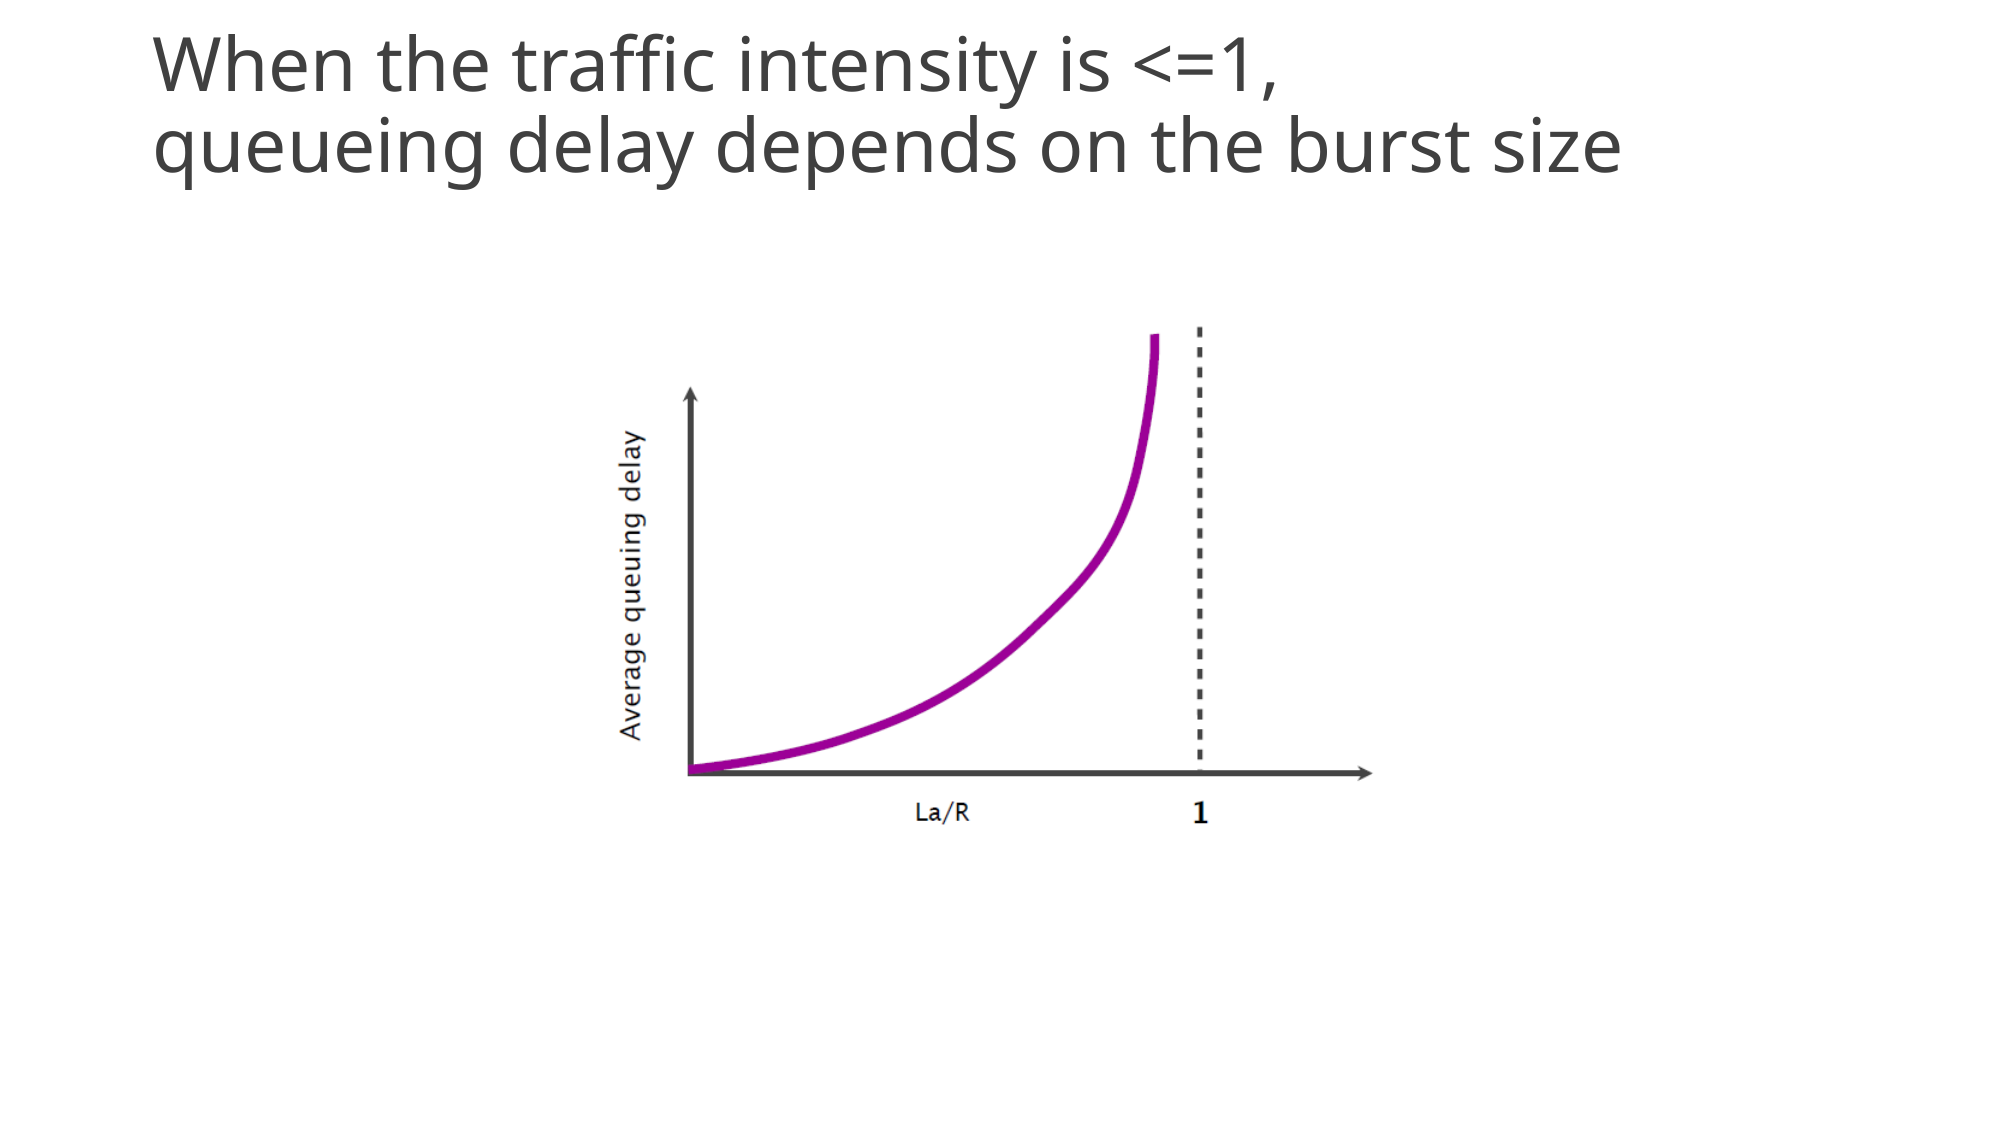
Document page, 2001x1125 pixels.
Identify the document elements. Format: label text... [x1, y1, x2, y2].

title When the traffic intensity is <=1, queueing delay depends on the burst size [137, 0, 1863, 217]
picture [588, 281, 1412, 844]
